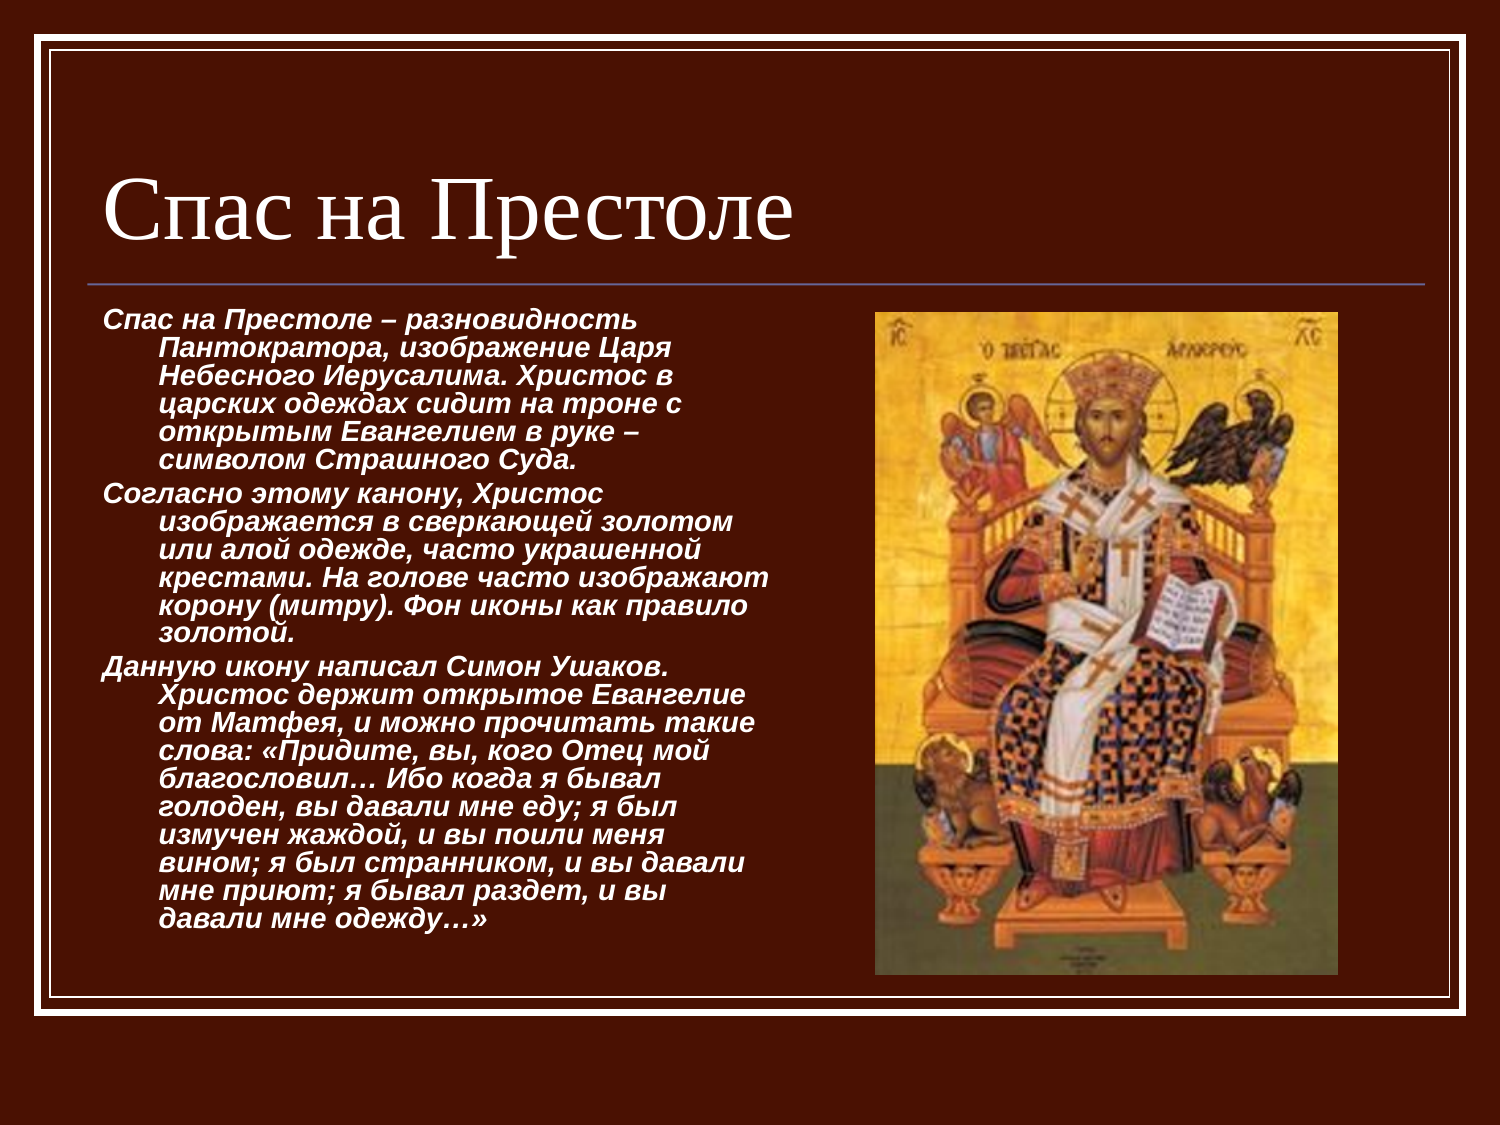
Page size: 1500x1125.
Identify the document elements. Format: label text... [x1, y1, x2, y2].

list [874, 312, 1338, 976]
list Спас на Престоле – разновидность Пантократора, изображение Царя Небесного Иерусалима. Христос в царских одеждах сидит на троне с открытым Евангелием в руке – символом Страшного Суда. Согласно этому канону, Христос изображается в сверкающей золотом или алой одежде, часто украшенной крестами. На голове часто изображают корону (митру). Фон иконы как правило золотой. Данную икону написал Симон Ушаков. Христос держит открытое Евангелие от Матфея, и можно прочитать такие слова: «Придите, вы, кого Отец мой благословил… Ибо когда я бывал голоден, вы давали мне еду; я был измучен жаждой, и вы поили меня вином; я был странником, и вы давали мне приют; я бывал раздет, и вы давали мне одежду…» [87, 299, 788, 963]
title Спас на Престоле [87, 77, 1426, 266]
